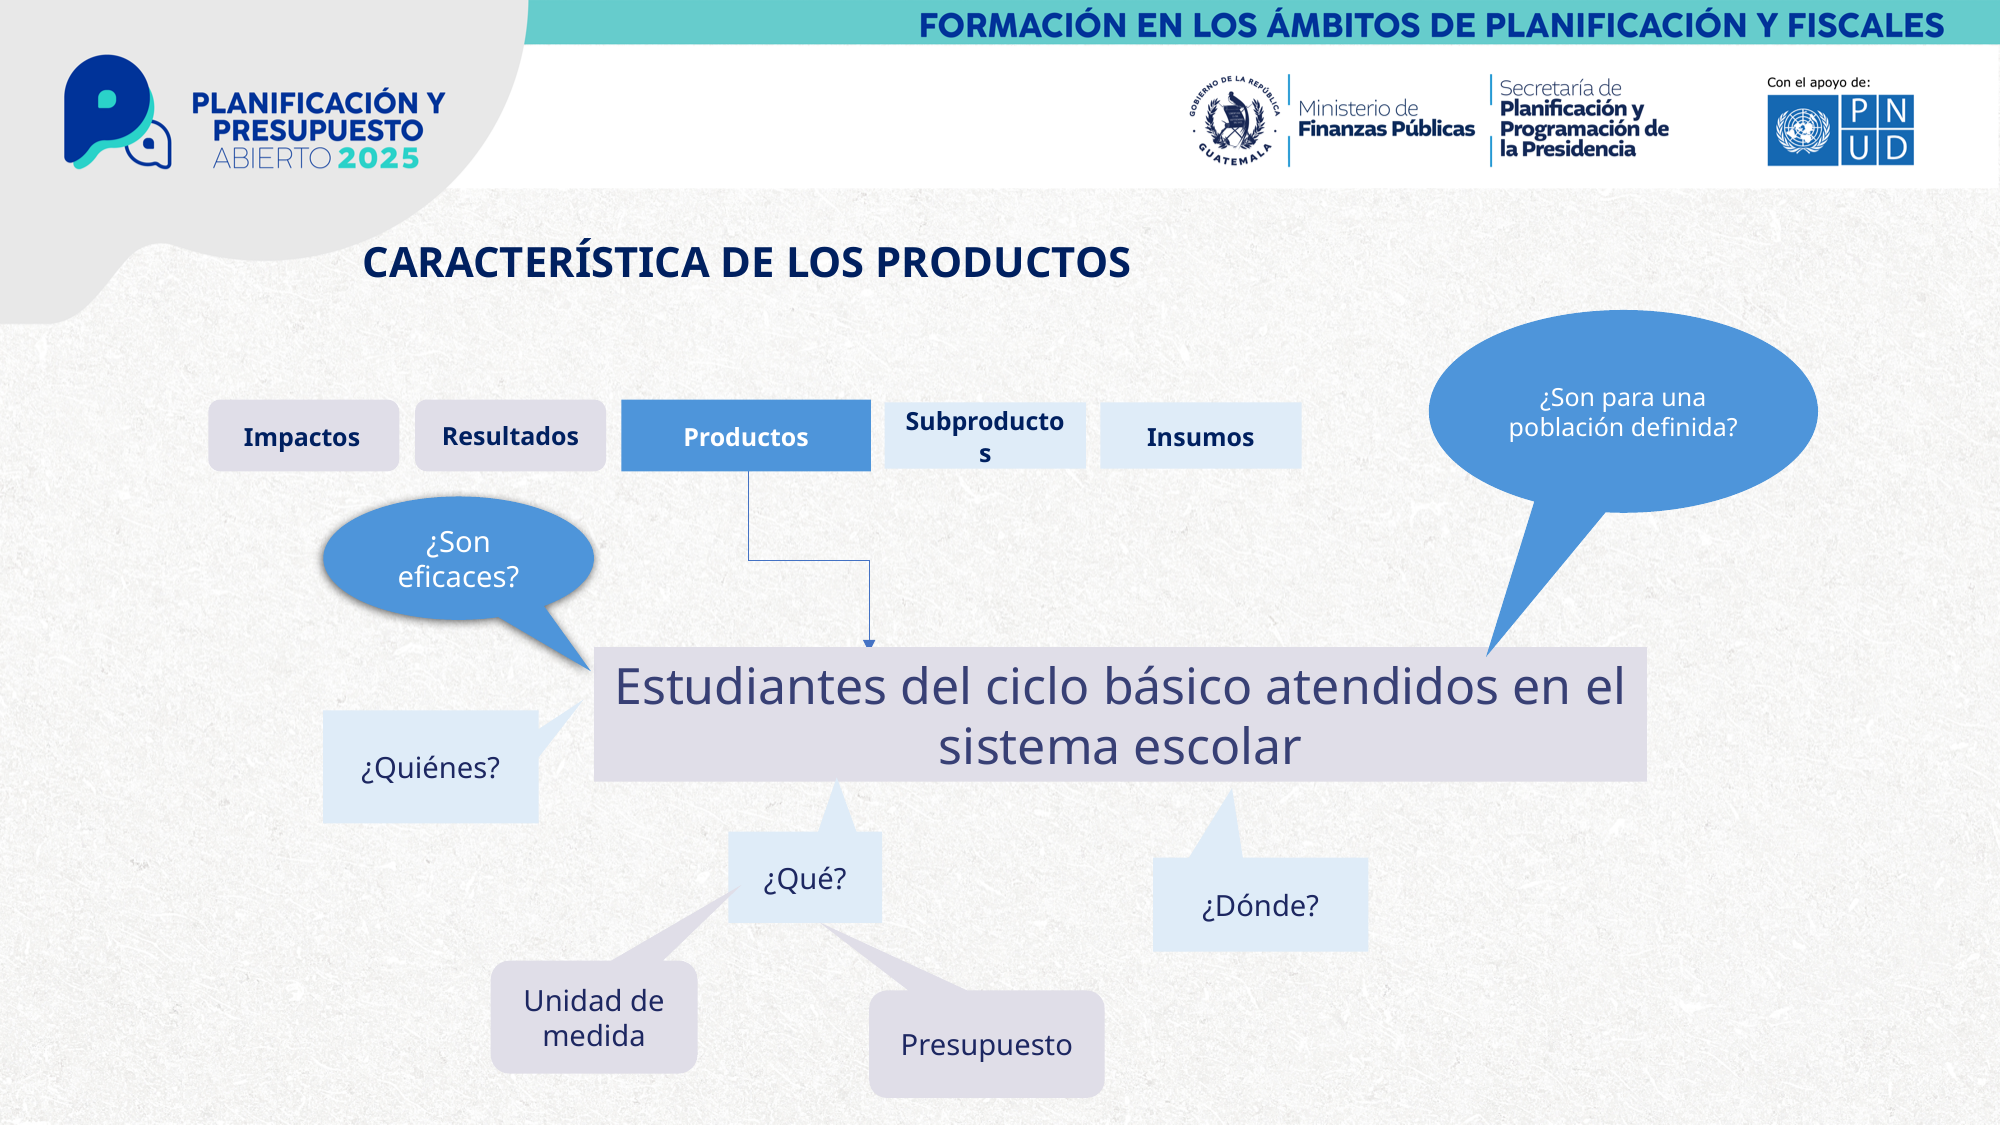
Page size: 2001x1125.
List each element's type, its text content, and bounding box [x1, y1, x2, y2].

text_box ¿Quiénes? [322, 698, 585, 825]
text_box Estudiantes del ciclo básico atendidos en el sistema escolar [593, 646, 1648, 783]
text_box CARACTERÍSTICA DE LOS PRODUCTOS [347, 228, 1369, 293]
text_box Unidad de medida [489, 884, 743, 1075]
text_box ¿Son para una población definida? [1428, 309, 1819, 658]
text_box Subproductos [884, 402, 1086, 469]
text_box ¿Qué? [727, 774, 884, 925]
text_box Impactos [226, 401, 385, 469]
text_box [207, 398, 401, 473]
text_box Presupuesto [818, 921, 1106, 1099]
text_box ¿Son eficaces? [323, 496, 594, 672]
picture [0, 0, 2000, 1125]
text_box Insumos [1100, 402, 1302, 469]
text_box Productos [621, 399, 871, 472]
text_box Resultados [414, 398, 608, 473]
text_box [716, 499, 902, 621]
text_box ¿Dónde? [1152, 785, 1370, 953]
